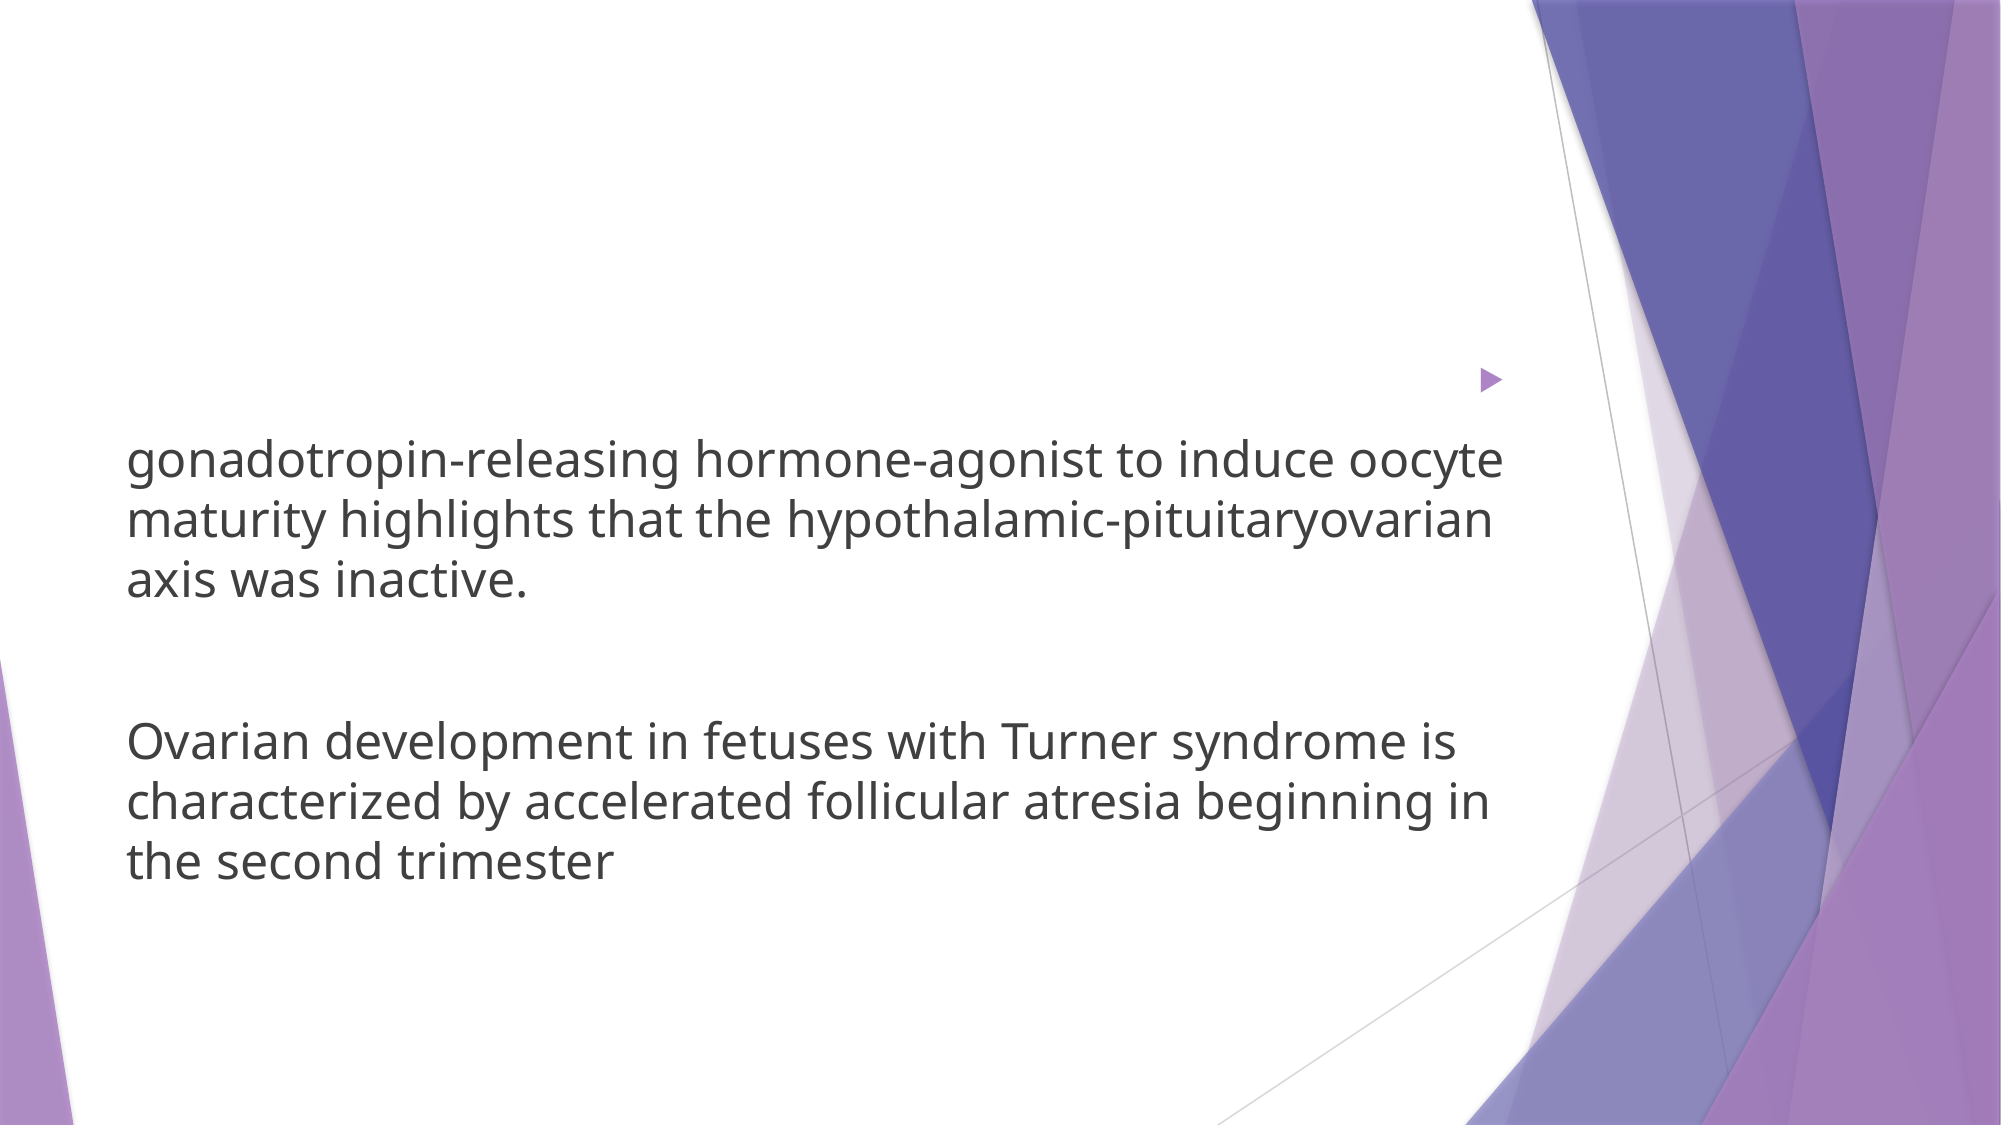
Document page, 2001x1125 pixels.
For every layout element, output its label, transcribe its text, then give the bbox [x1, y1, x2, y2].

list gonadotropin-releasing hormone-agonist to induce oocyte maturity highlights that the hypothalamic-pituitaryovarian axis was inactive. Ovarian development in fetuses with Turner syndrome is characterized by accelerated follicular atresia beginning in the second trimester [111, 354, 1522, 992]
